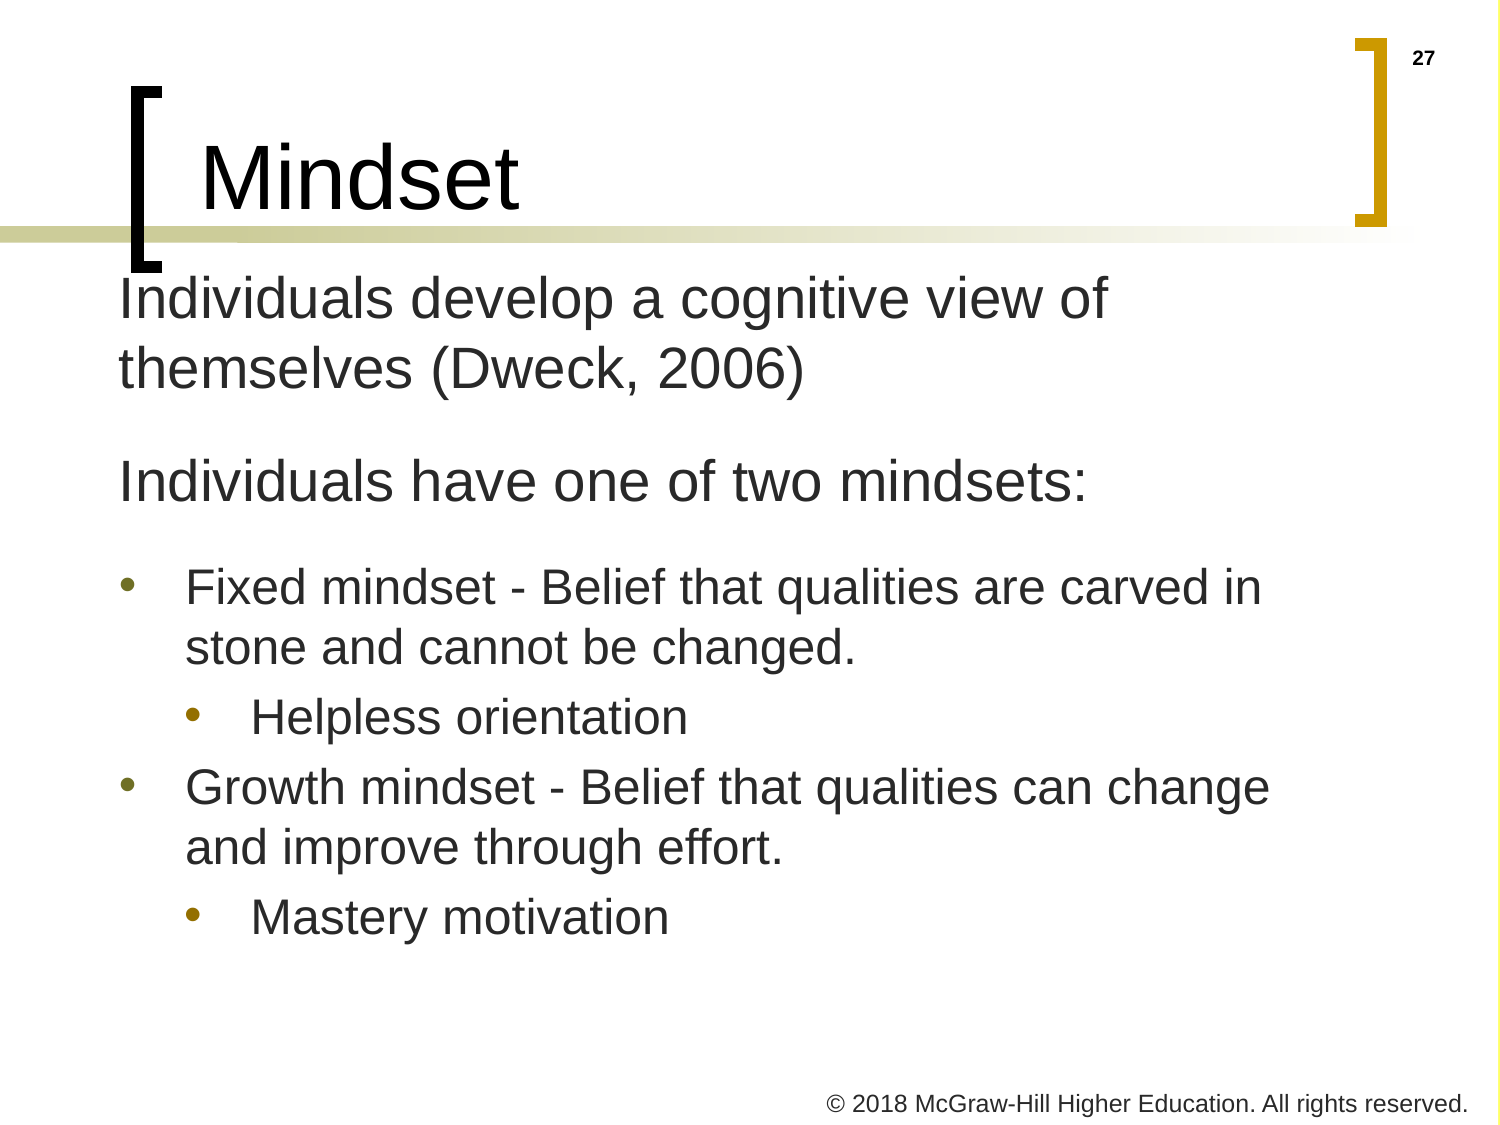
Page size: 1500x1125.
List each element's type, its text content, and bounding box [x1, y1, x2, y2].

list Individuals develop a cognitive view of themselves (Dweck, 2006) Individuals have one of two mindsets: Fixed mindset - Belief that qualities are carved in stone and cannot be changed. Helpless orientation Growth mindset - Belief that qualities can change and improve through effort. Mastery motivation [103, 252, 1359, 1001]
title Mindset [184, 51, 1359, 236]
